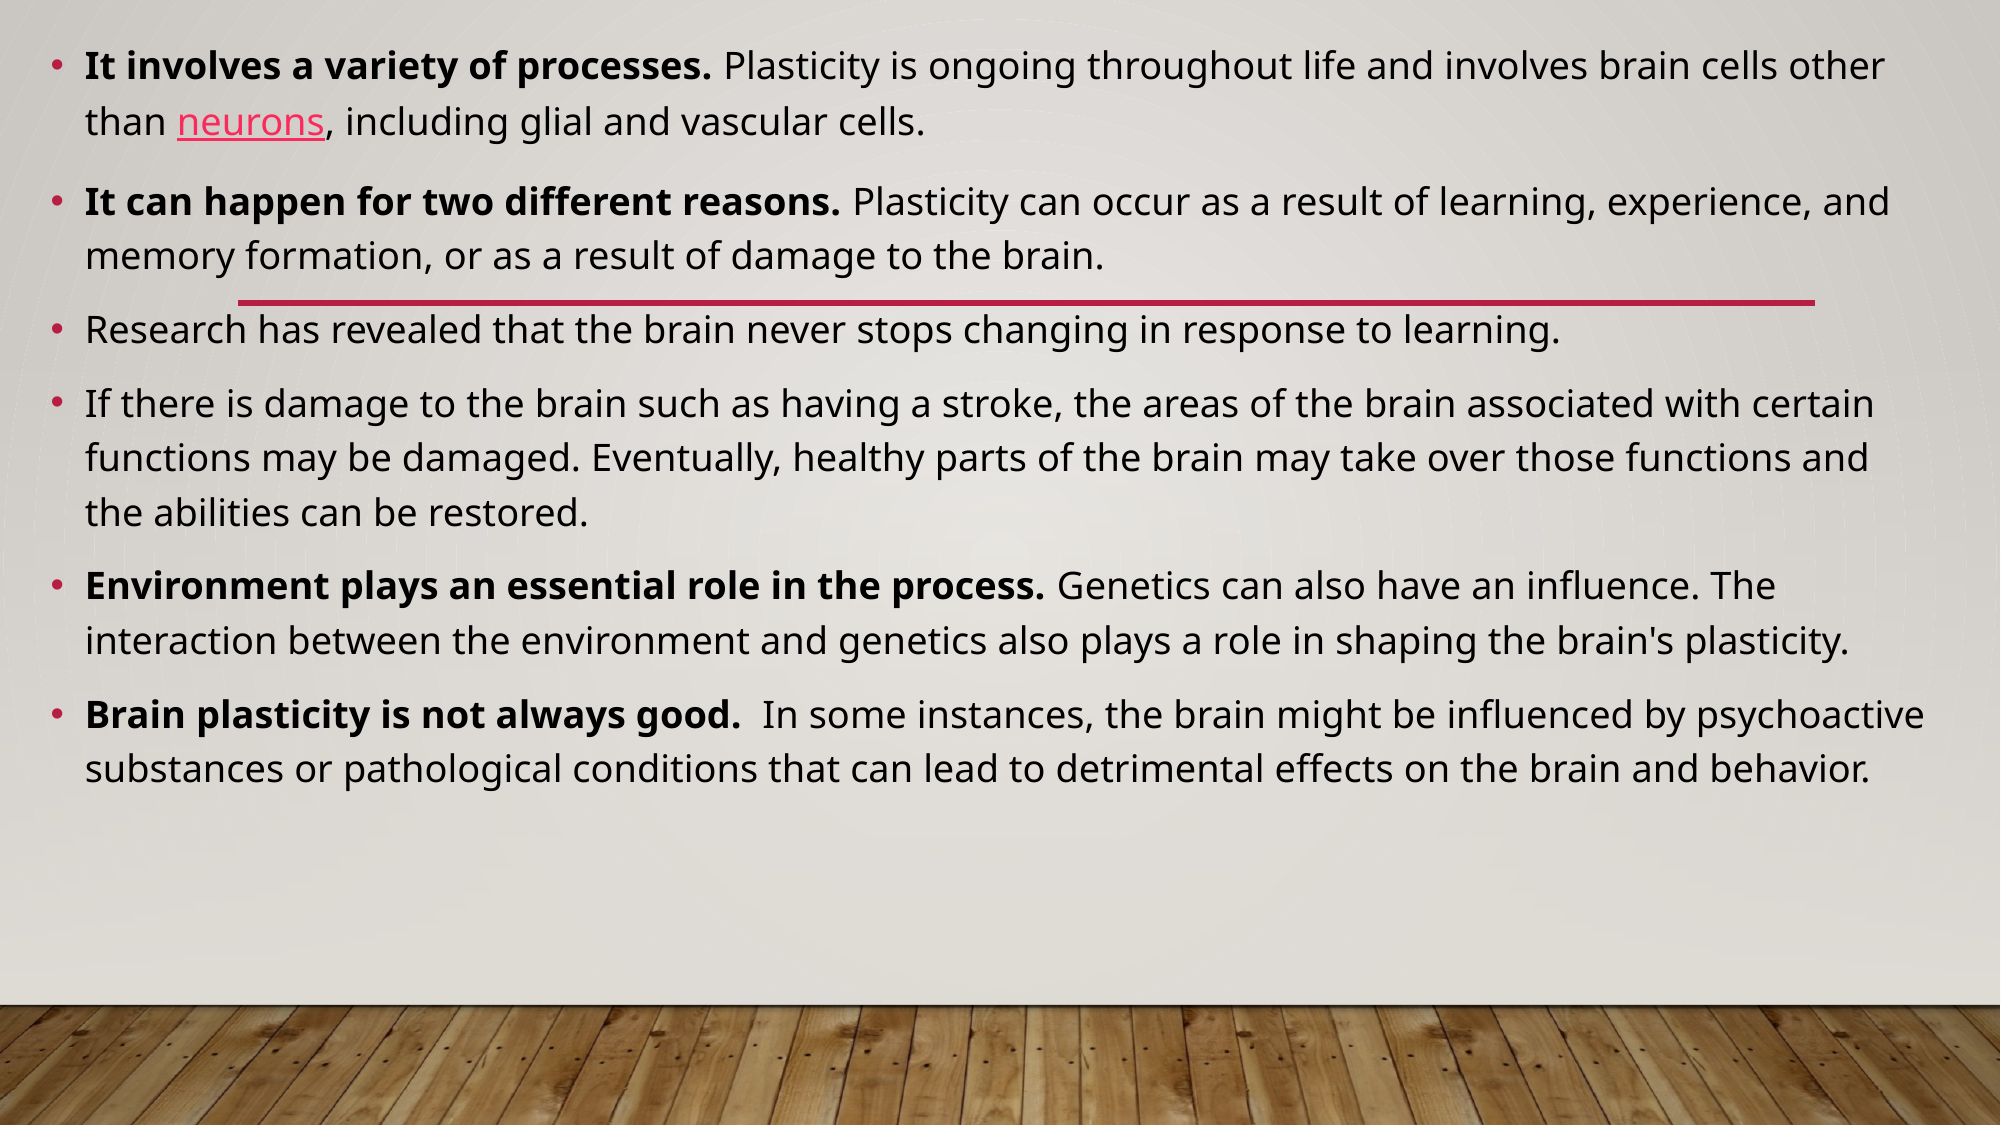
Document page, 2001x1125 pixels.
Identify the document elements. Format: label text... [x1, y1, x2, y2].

list It involves a variety of processes. Plasticity is ongoing throughout life and involves brain cells other than neurons, including glial and vascular cells. It can happen for two different reasons. Plasticity can occur as a result of learning, experience, and memory formation, or as a result of damage to the brain. Research has revealed that the brain never stops changing in response to learning. If there is damage to the brain such as having a stroke, the areas of the brain associated with certain functions may be damaged. Eventually, healthy parts of the brain may take over those functions and the abilities can be restored. Environment plays an essential role in the process. Genetics can also have an influence. The interaction between the environment and genetics also plays a role in shaping the brain's plasticity. Brain plasticity is not always good. In some instances, the brain might be influenced by psychoactive substances or pathological conditions that can lead to detrimental effects on the brain and behavior. [35, 24, 1954, 977]
picture [0, 1005, 2000, 1125]
